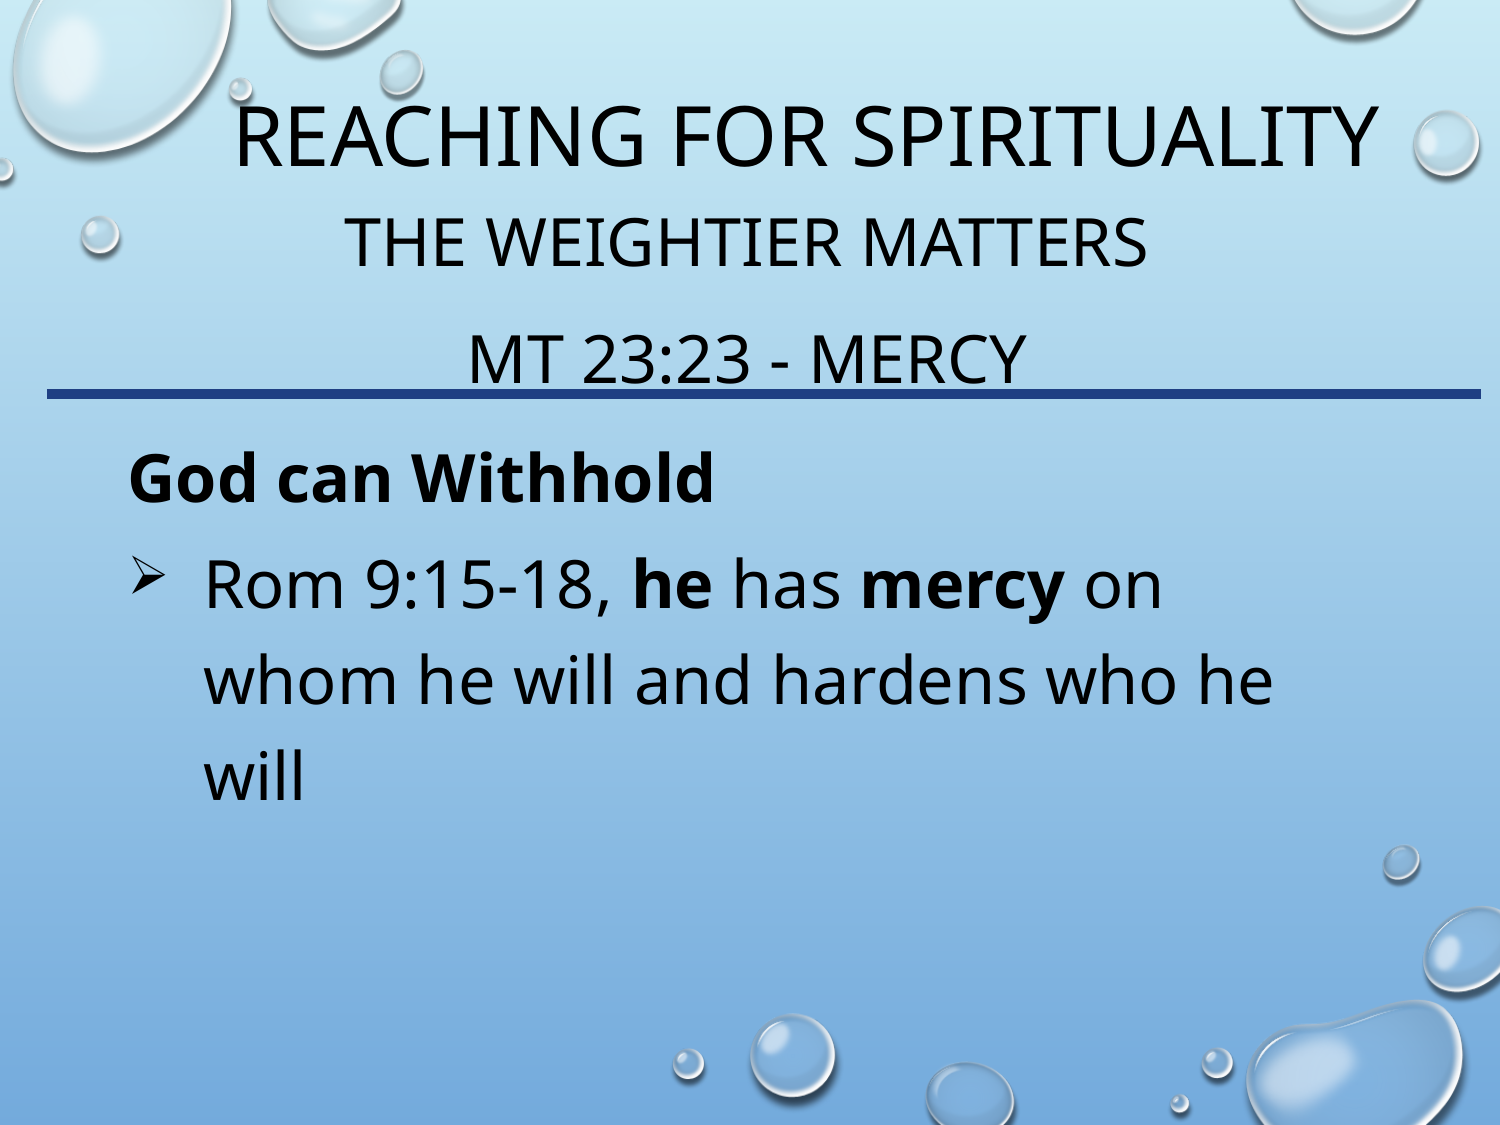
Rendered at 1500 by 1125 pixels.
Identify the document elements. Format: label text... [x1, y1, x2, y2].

list The Weightier matters Mt 23:23 - Mercy [200, 215, 1294, 366]
list God can Withhold Rom 9:15-18, he has mercy on whom he will and hardens who he will [112, 412, 1388, 1107]
title Reaching for spirituality [168, 82, 1444, 197]
picture [0, 0, 1500, 1125]
